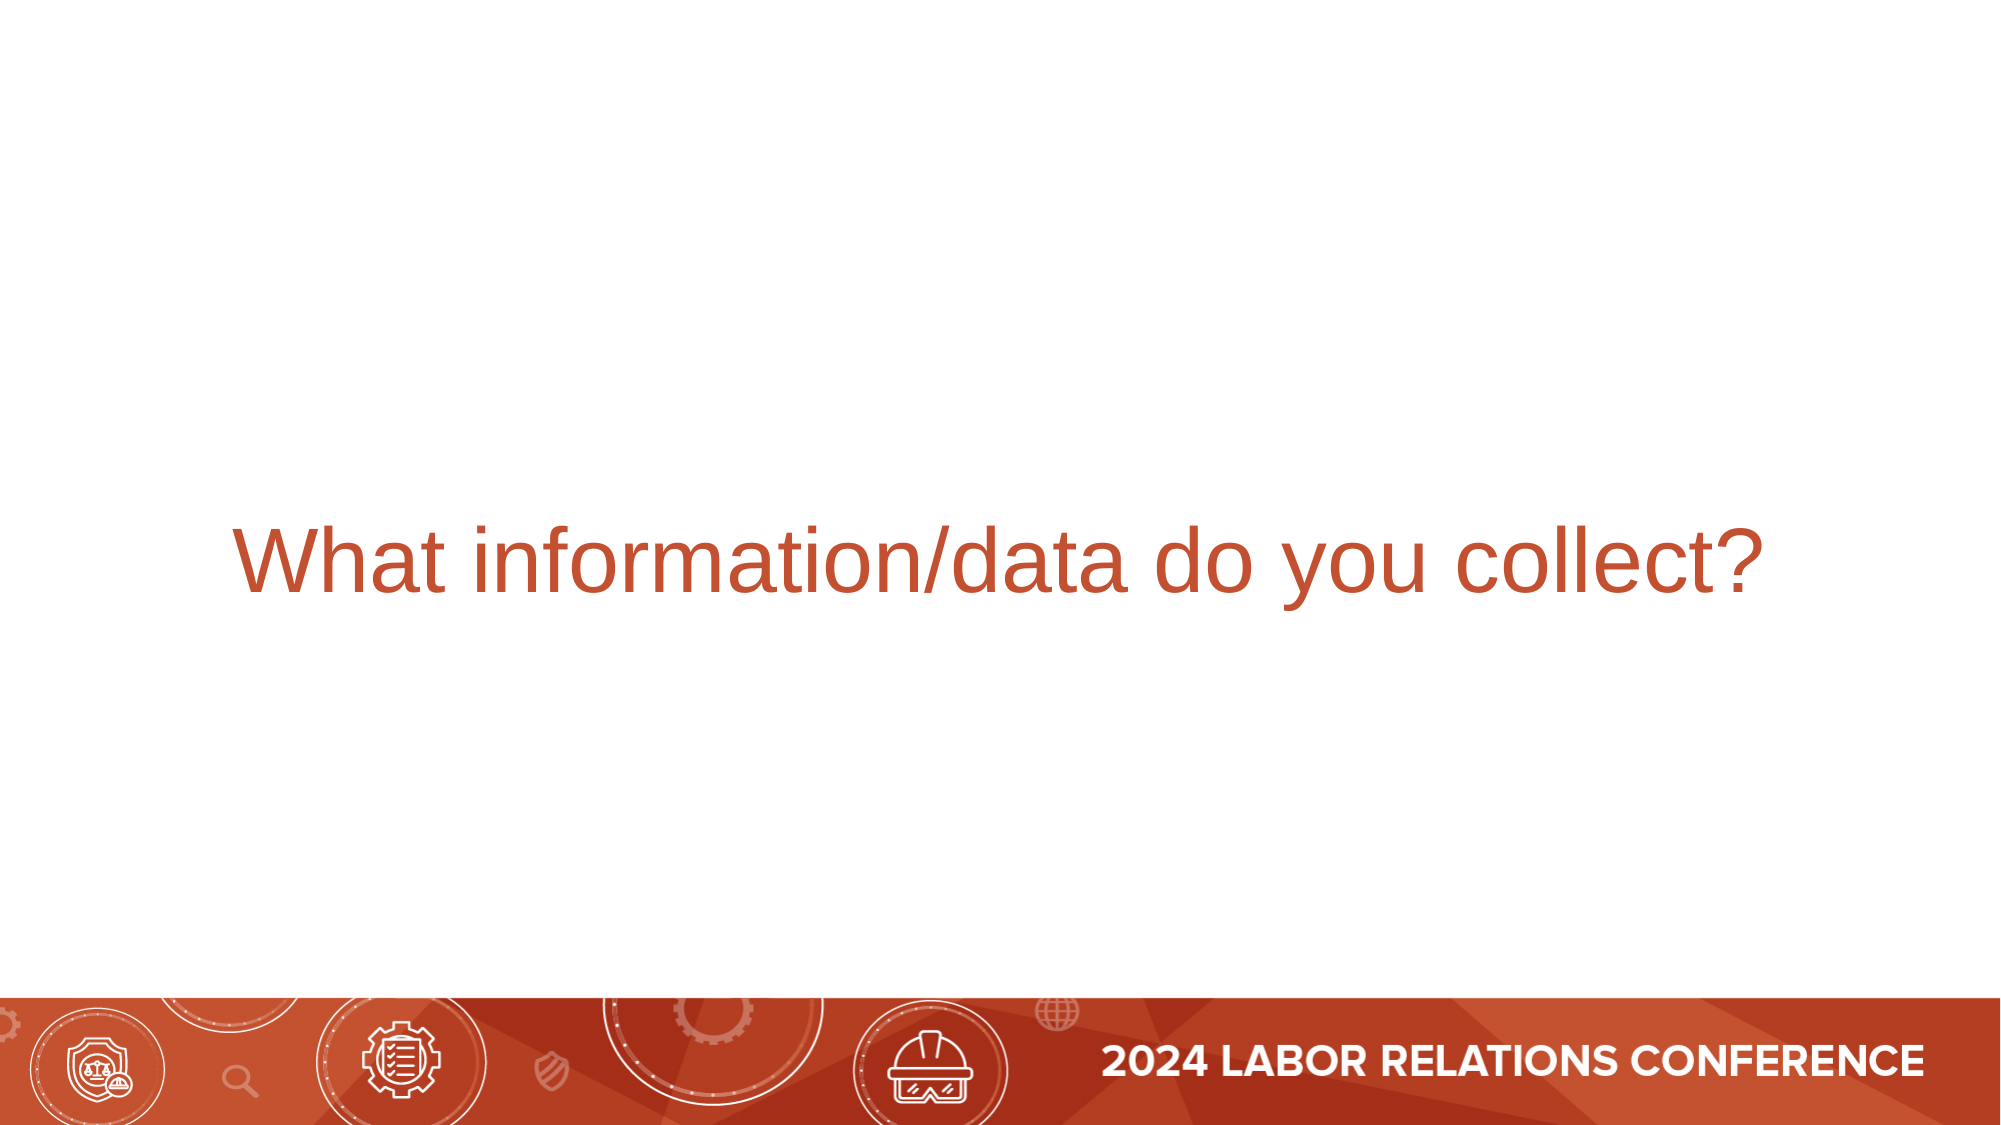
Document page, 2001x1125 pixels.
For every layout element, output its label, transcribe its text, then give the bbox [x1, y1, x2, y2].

picture [0, 0, 2001, 1125]
title What information/data do you collect? [137, 453, 1863, 672]
